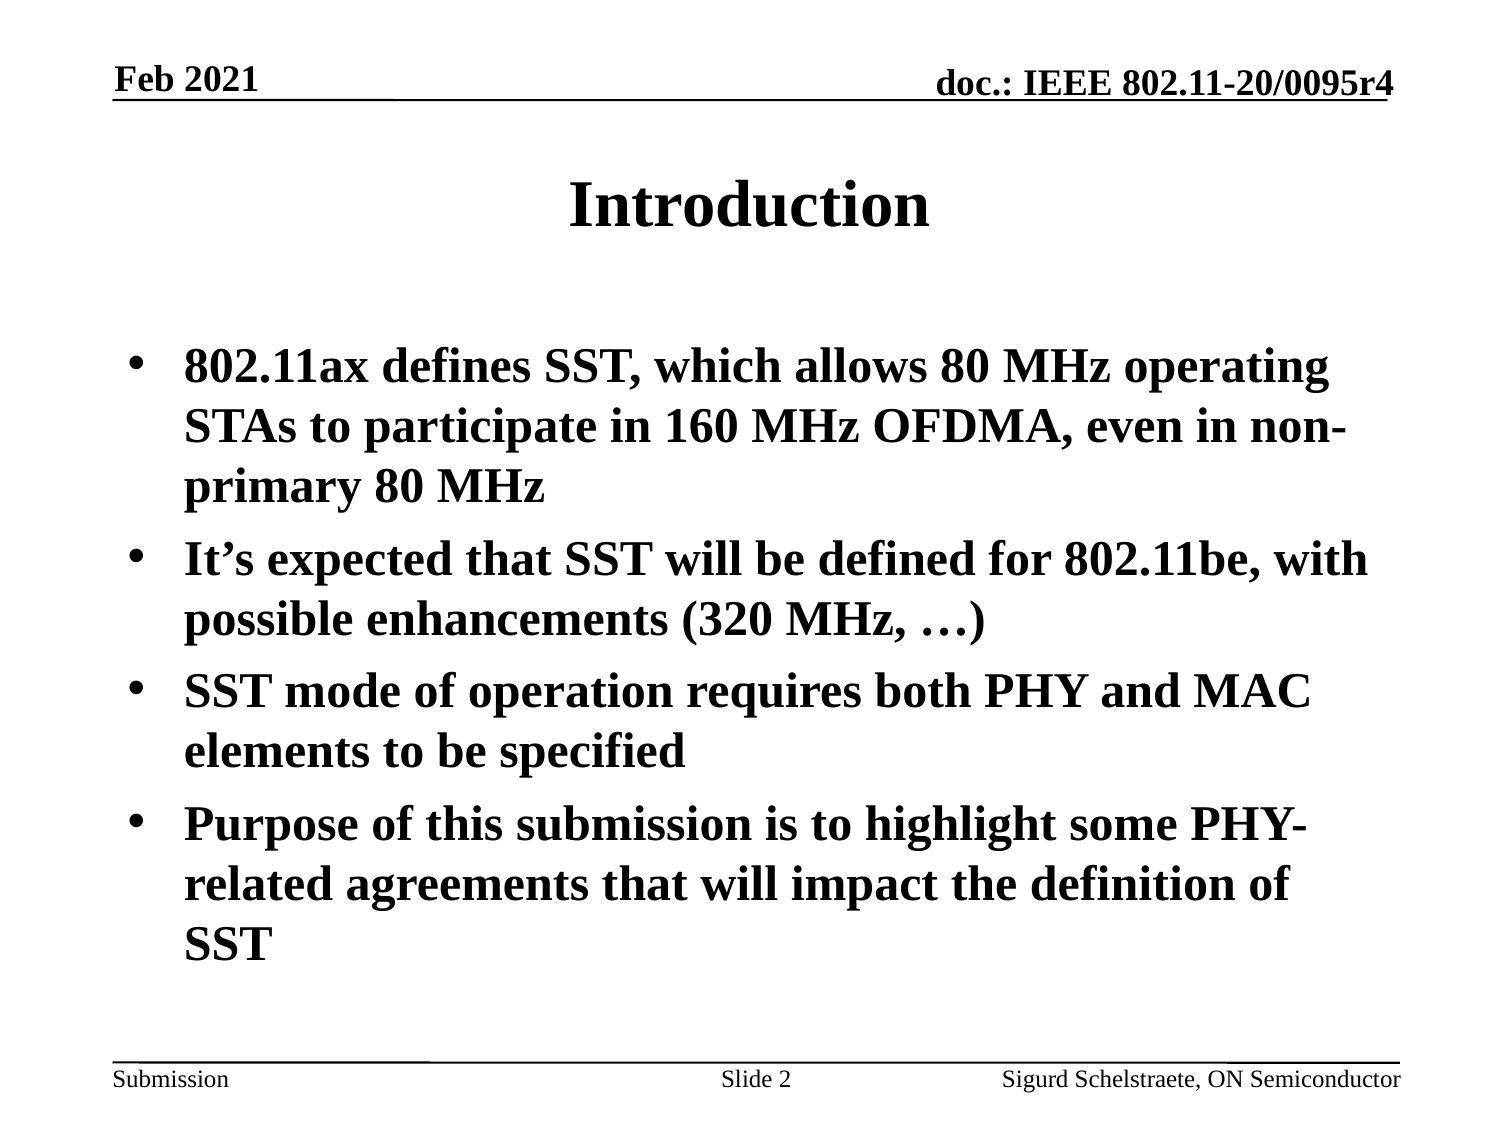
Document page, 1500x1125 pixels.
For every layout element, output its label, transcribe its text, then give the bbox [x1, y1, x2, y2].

footer Sigurd Schelstraete, ON Semiconductor [902, 1061, 1402, 1093]
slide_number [114, 54, 423, 100]
title Introduction [112, 112, 1388, 288]
list 802.11ax defines SST, which allows 80 MHz operating STAs to participate in 160 MHz OFDMA, even in non-primary 80 MHz It’s expected that SST will be defined for 802.11be, with possible enhancements (320 MHz, …) SST mode of operation requires both PHY and MAC elements to be specified Purpose of this submission is to highlight some PHY-related agreements that will impact the definition of SST [112, 324, 1388, 1000]
slide_number Slide 2 [712, 1061, 800, 1123]
